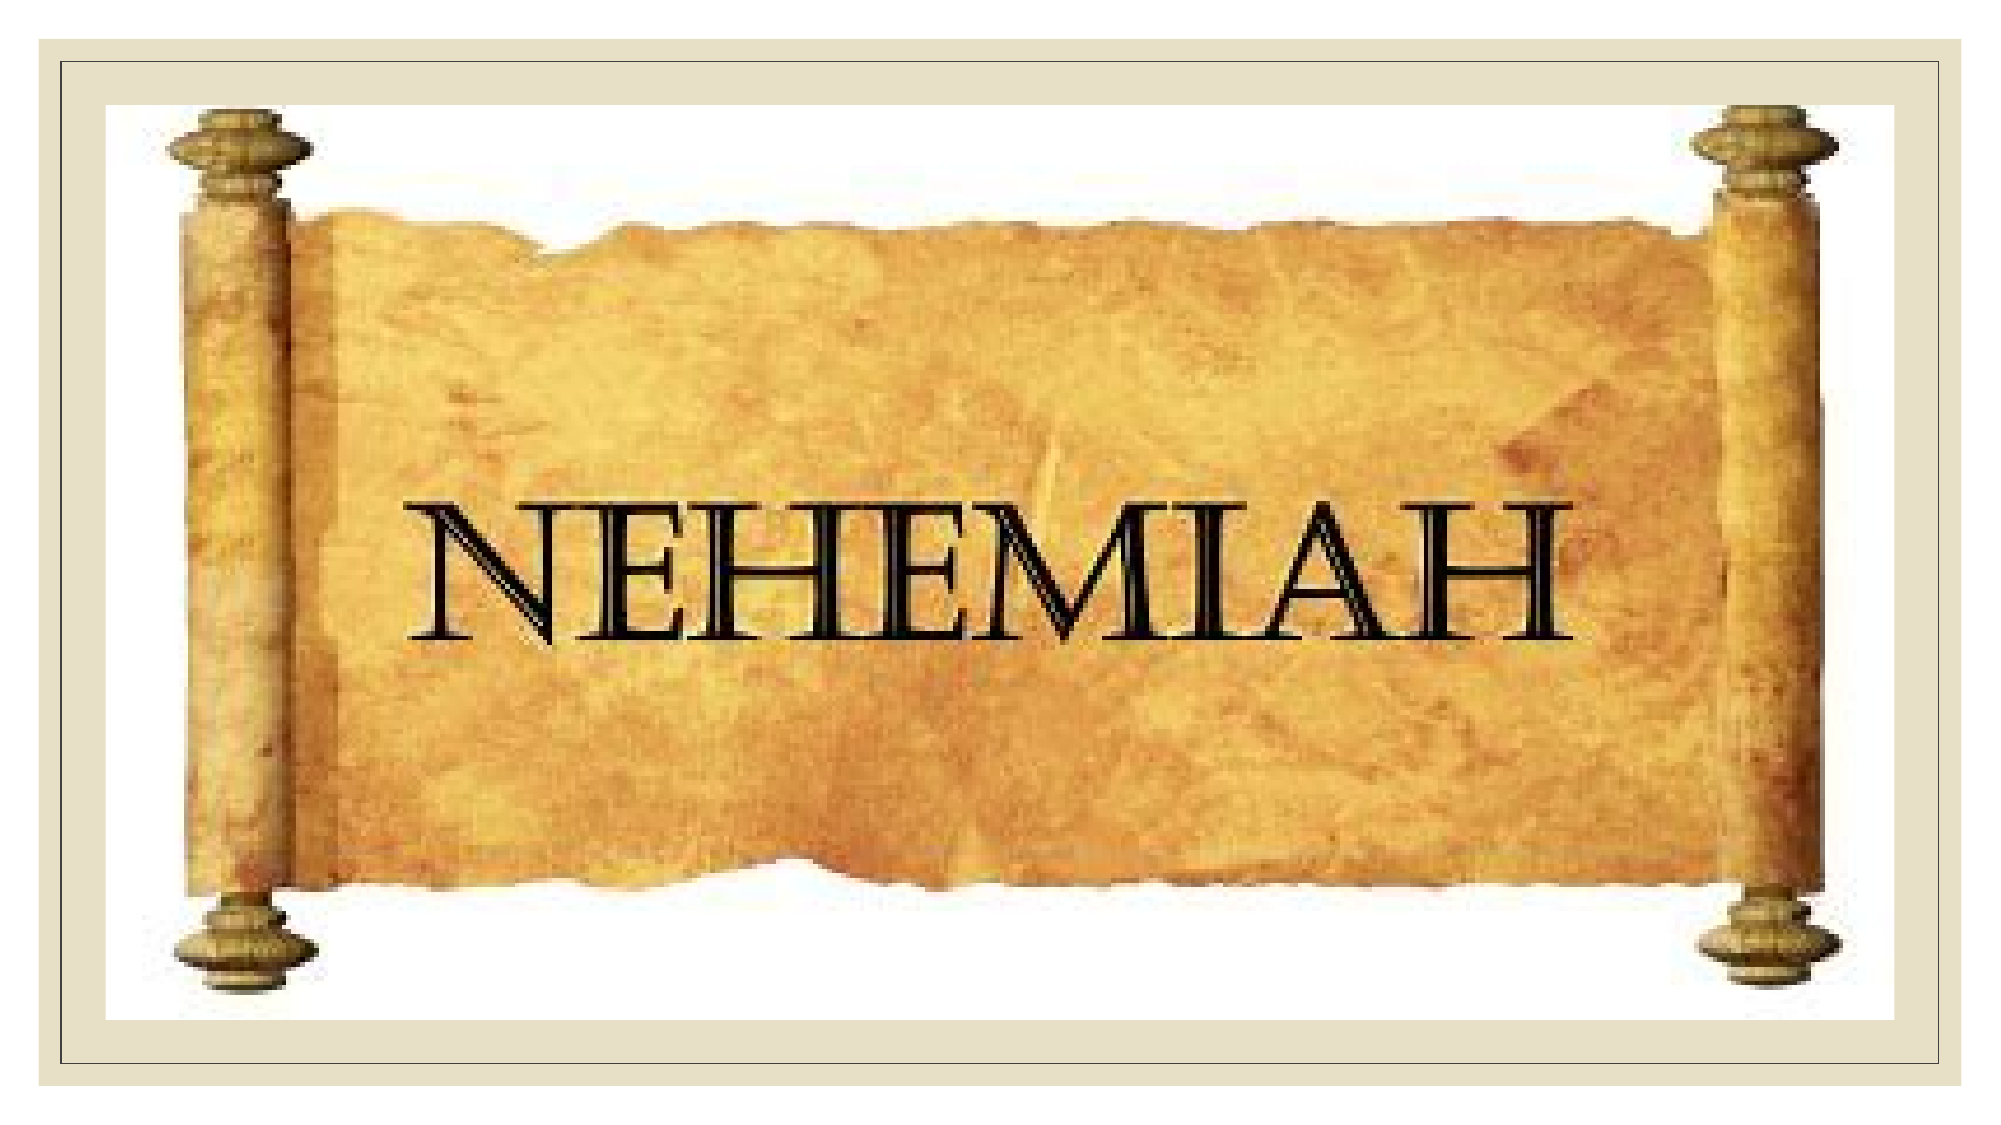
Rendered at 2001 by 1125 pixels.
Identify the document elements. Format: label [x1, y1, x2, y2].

picture [105, 105, 1895, 1020]
